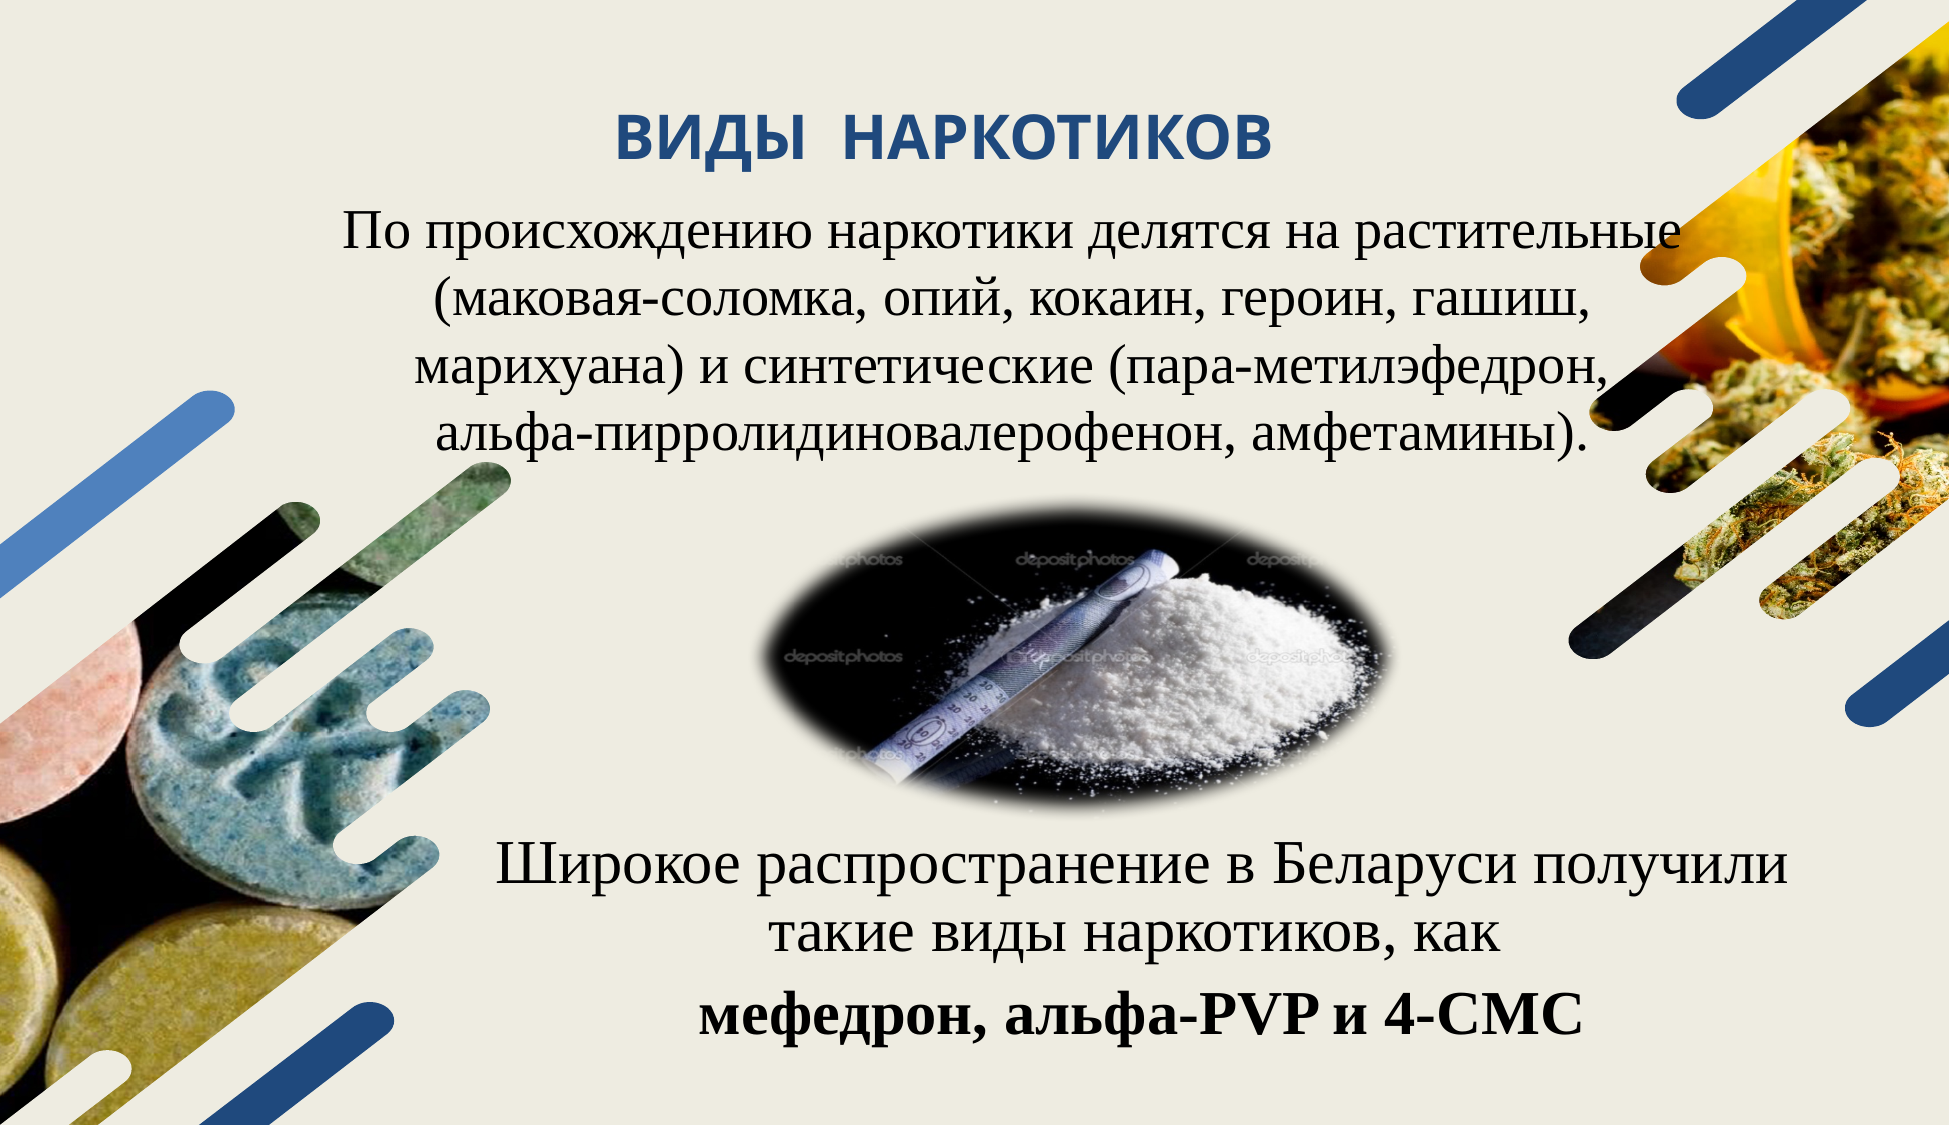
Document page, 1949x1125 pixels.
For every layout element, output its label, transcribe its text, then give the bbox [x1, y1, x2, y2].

picture [744, 491, 1405, 823]
picture [0, 462, 510, 1125]
picture [1569, 22, 1949, 659]
text_box Широкое распространение в Беларуси получили такие виды наркотиков, как мефедрон, альфа-PVP и 4-СМС [479, 822, 1807, 1125]
title ВИДЫ НАРКОТИКОВ [590, 19, 1297, 180]
subtitle По происхождению наркотики делятся на растительные (маковая-соломка, опий, кокаин, героин, гашиш, марихуана) и синтетические (пара-метилэфедрон, альфа-пирролидиновалерофенон, амфетамины). [314, 184, 1712, 379]
